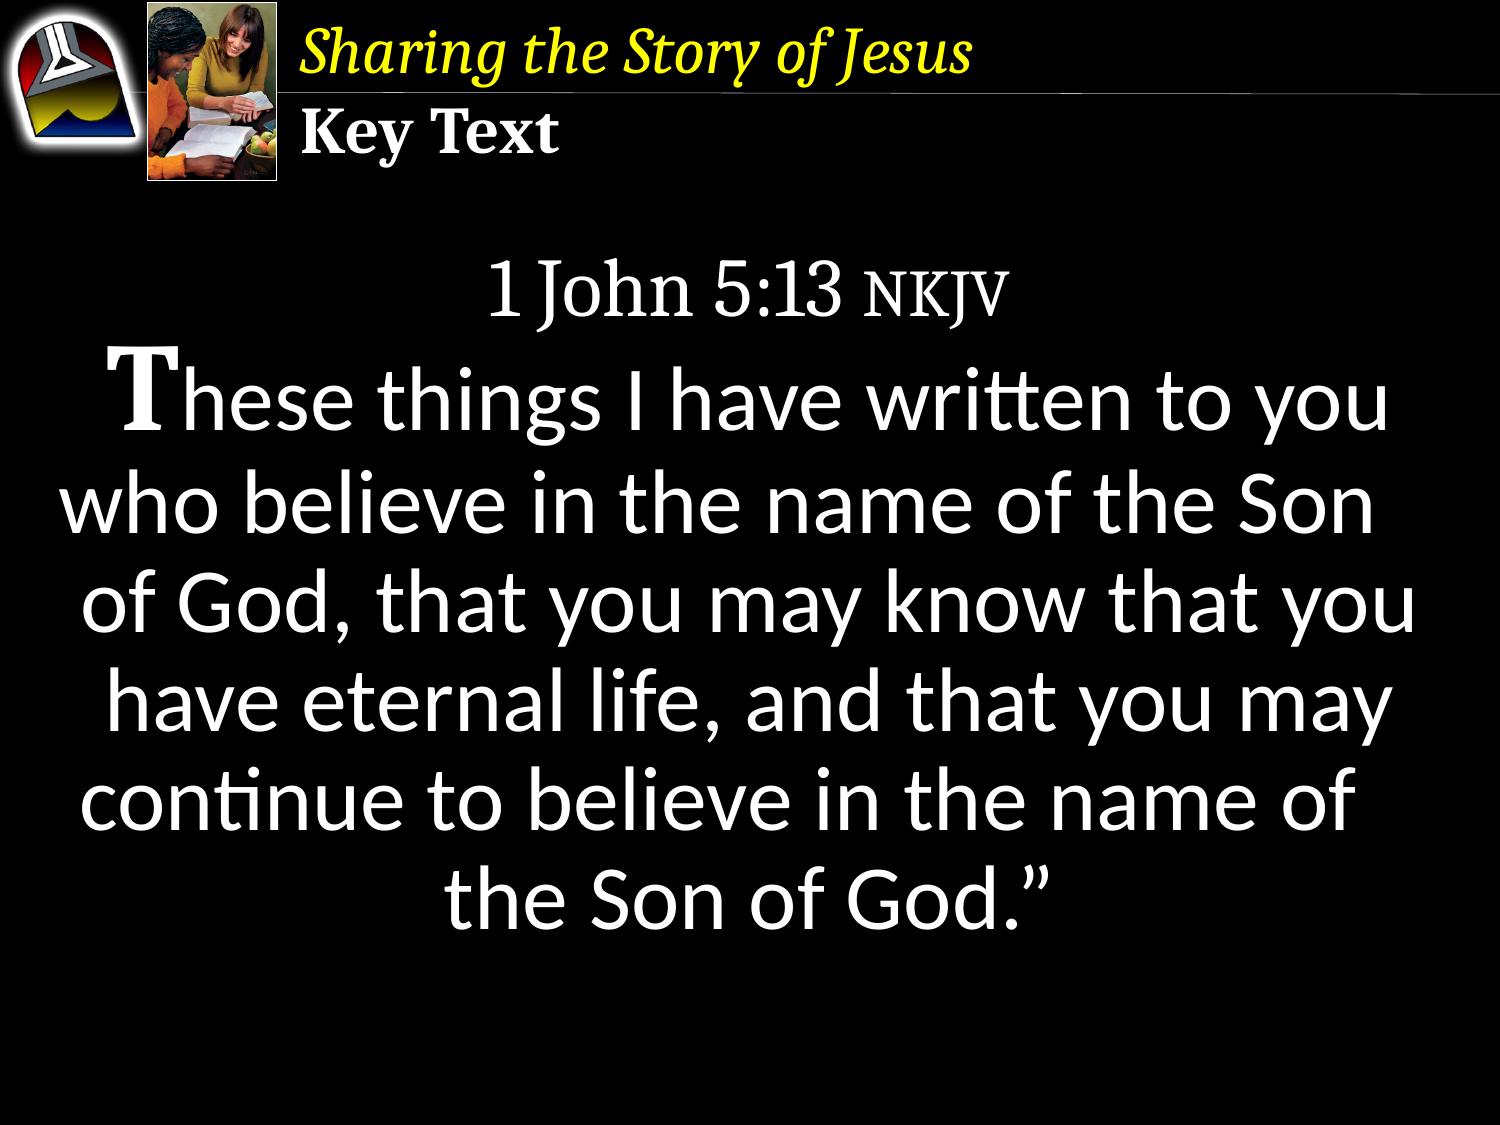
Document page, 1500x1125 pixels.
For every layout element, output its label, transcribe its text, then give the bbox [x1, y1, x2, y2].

picture [148, 3, 276, 180]
text_box Sharing the Story of Jesus Key Text [279, 0, 1500, 175]
text_box 1 John 5:13 NKJV These things I have written to you who believe in the name of the Son of God, that you may know that you have eternal life, and that you may continue to believe in the name of the Son of God.” [0, 244, 1500, 957]
picture [0, 0, 157, 159]
